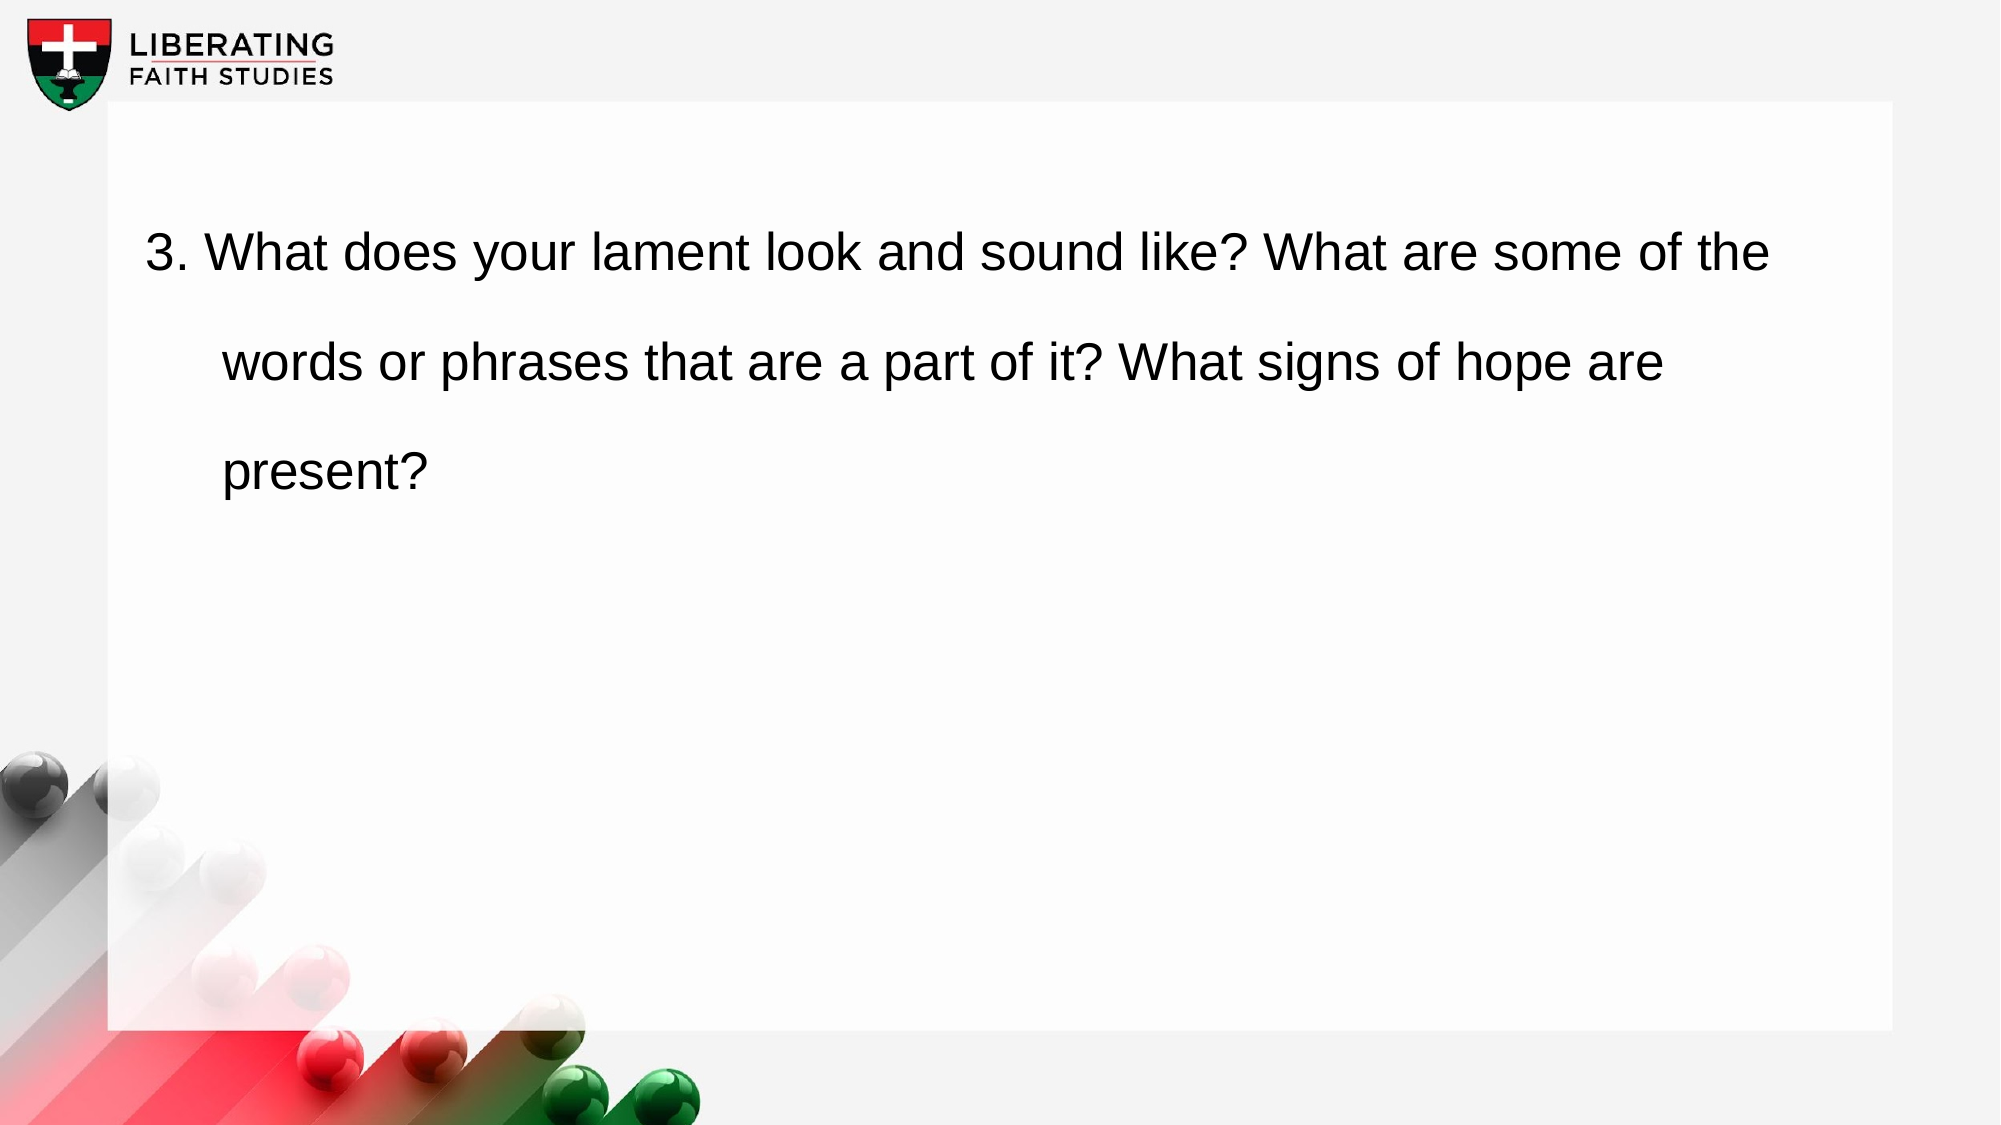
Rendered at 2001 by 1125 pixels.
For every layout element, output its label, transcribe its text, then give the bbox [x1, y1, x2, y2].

picture [0, 0, 2000, 1125]
text_box 3. What does your lament look and sound like? What are some of the words or phrases that are a part of it? What signs of hope are present? [130, 198, 1864, 544]
